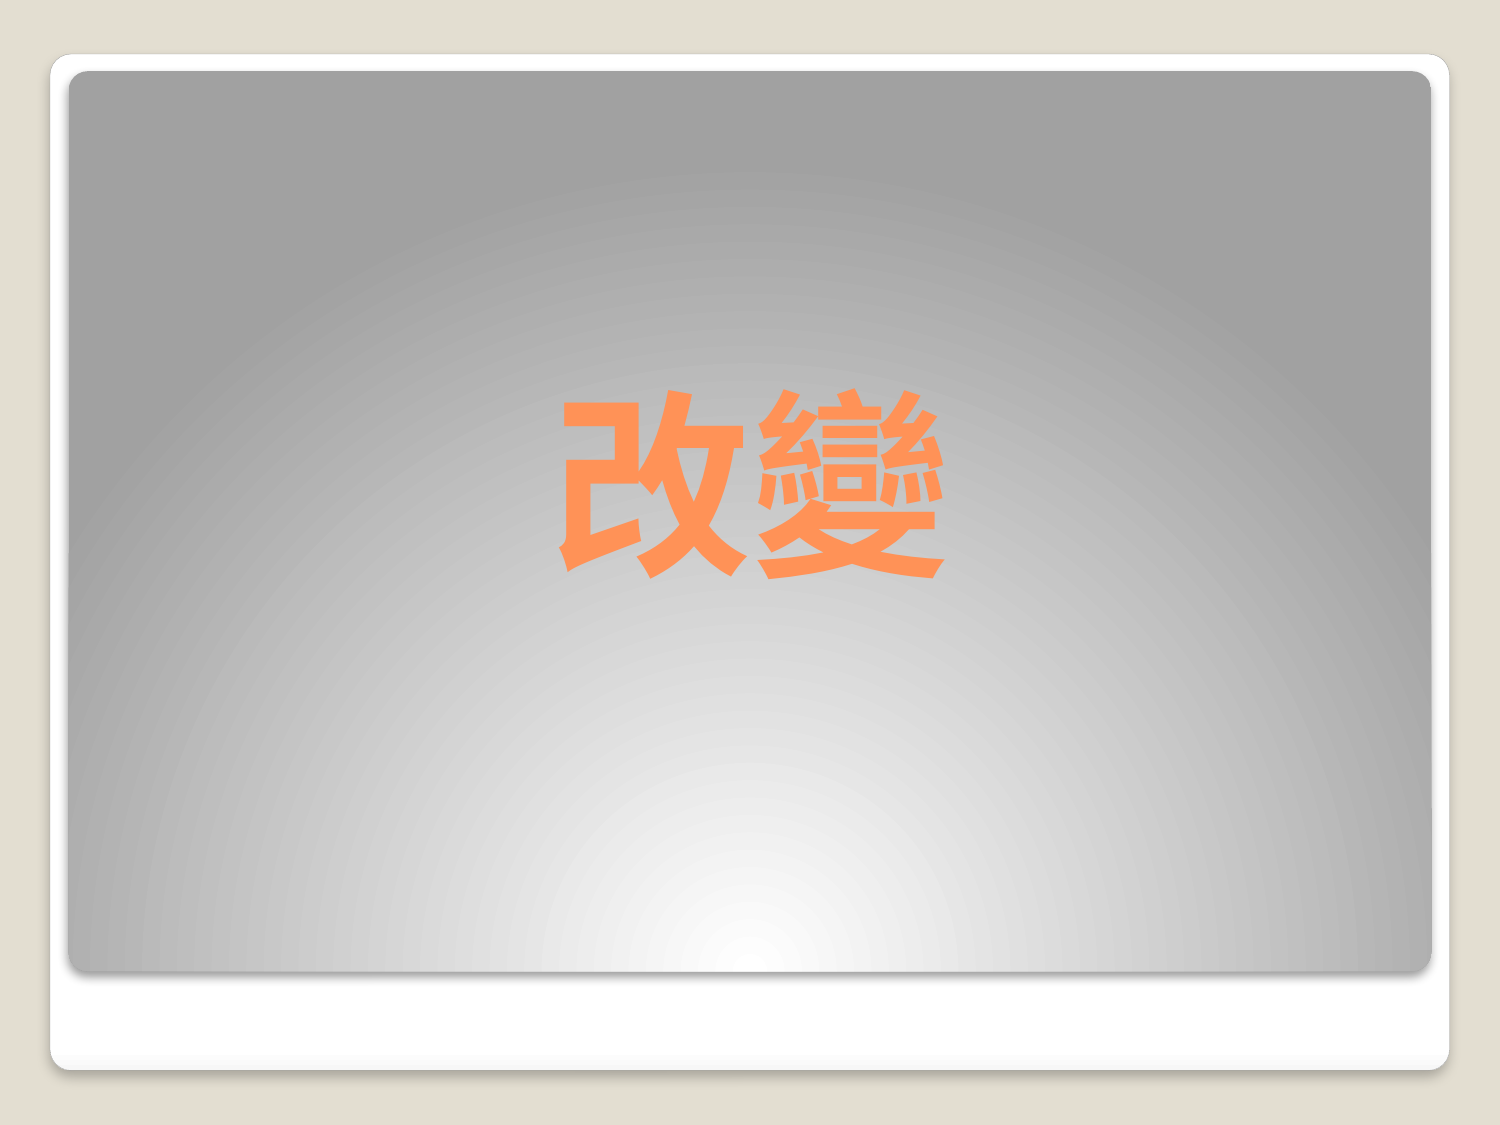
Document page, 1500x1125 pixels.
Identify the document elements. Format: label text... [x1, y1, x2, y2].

title 改變 [76, 420, 1427, 609]
